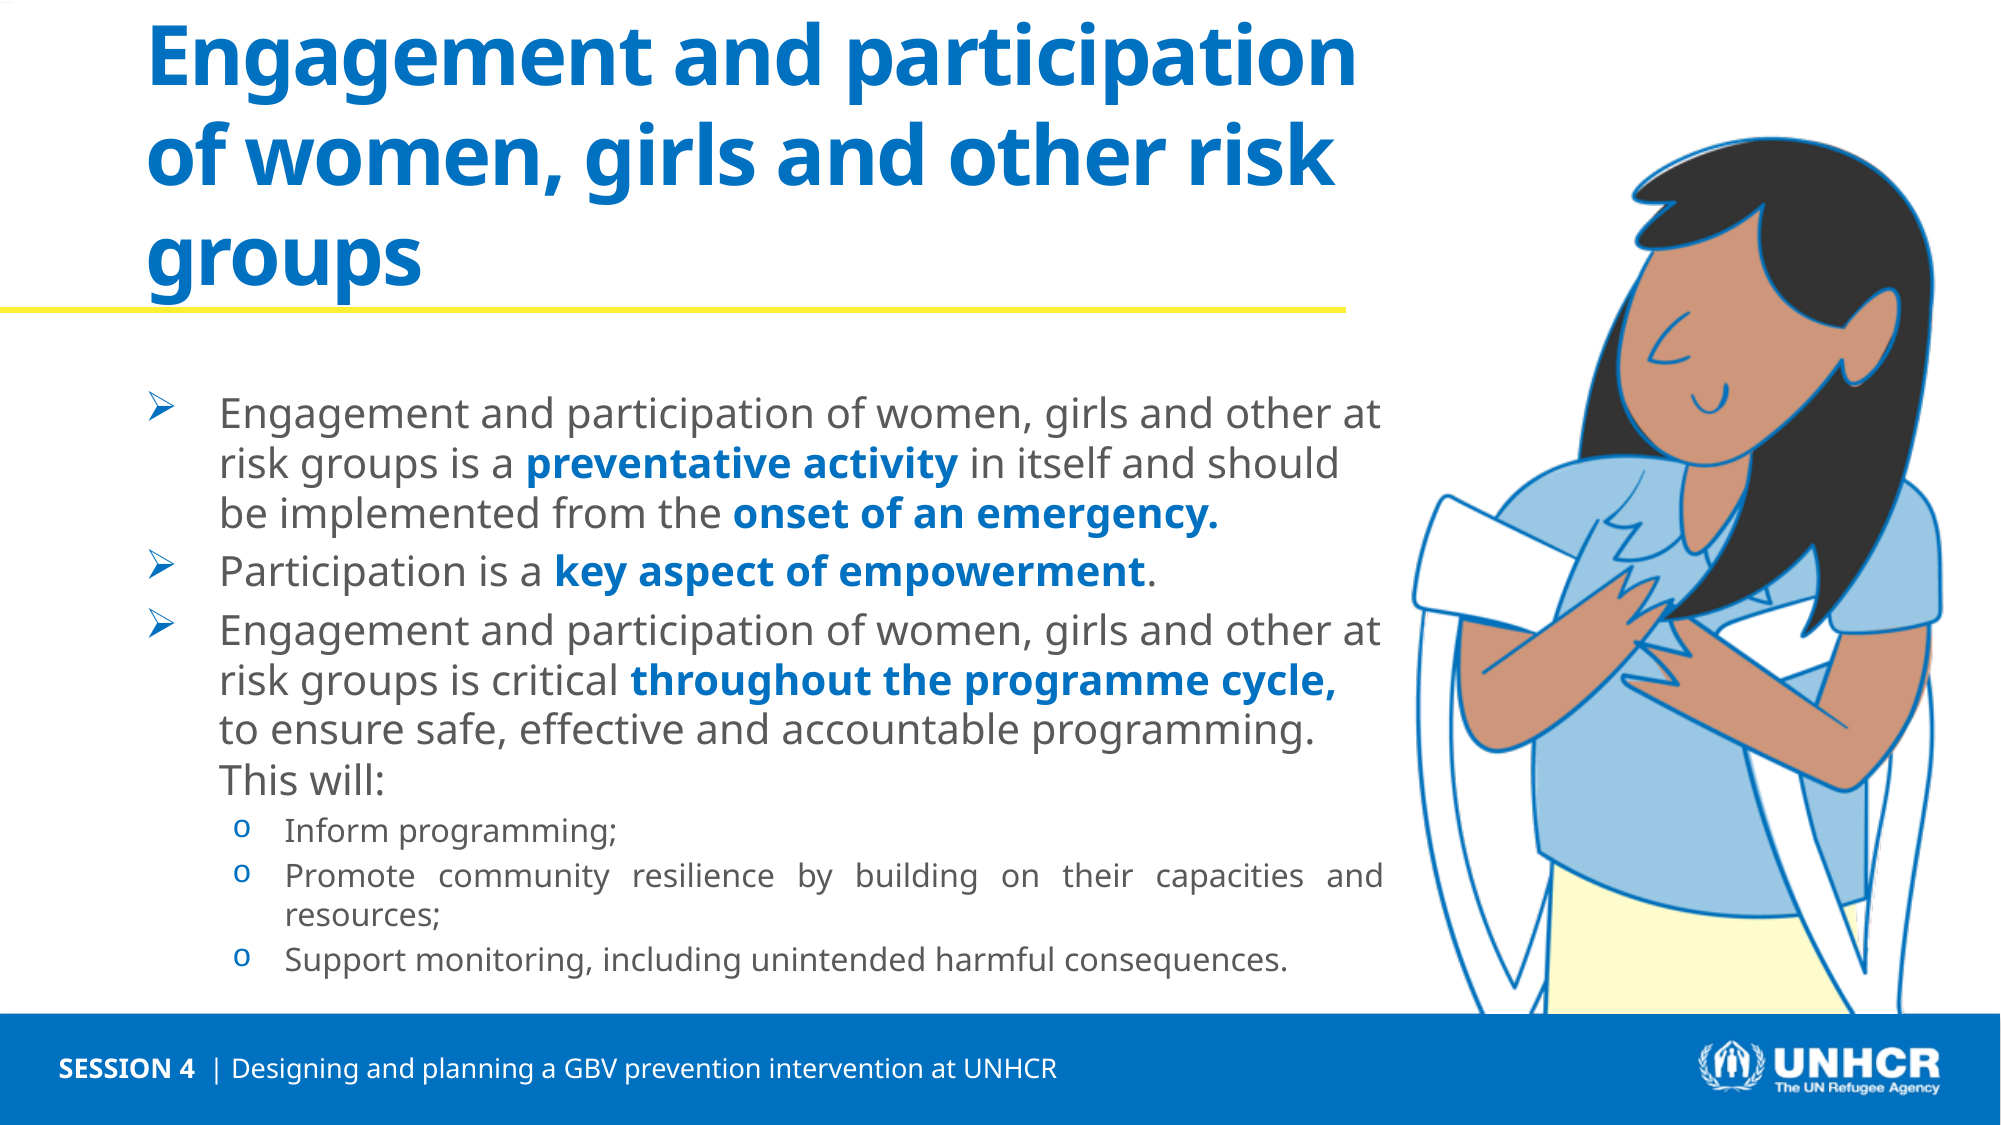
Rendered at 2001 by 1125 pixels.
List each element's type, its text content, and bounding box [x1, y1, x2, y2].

text_box Engagement and participation of women, girls and other risk groups [128, 200, 1385, 312]
picture [1390, 127, 1973, 1125]
text_box Engagement and participation of women, girls and other at risk groups is a preventative activity in itself and should be implemented from the onset of an emergency. Participation is a key aspect of empowerment. Engagement and participation of women, girls and other at risk groups is critical throughout the programme cycle, to ensure safe, effective and accountable programming. This will: Inform programming; Promote community resilience by building on their capacities and resources; Support monitoring, including unintended harmful consequences. [130, 379, 1385, 924]
